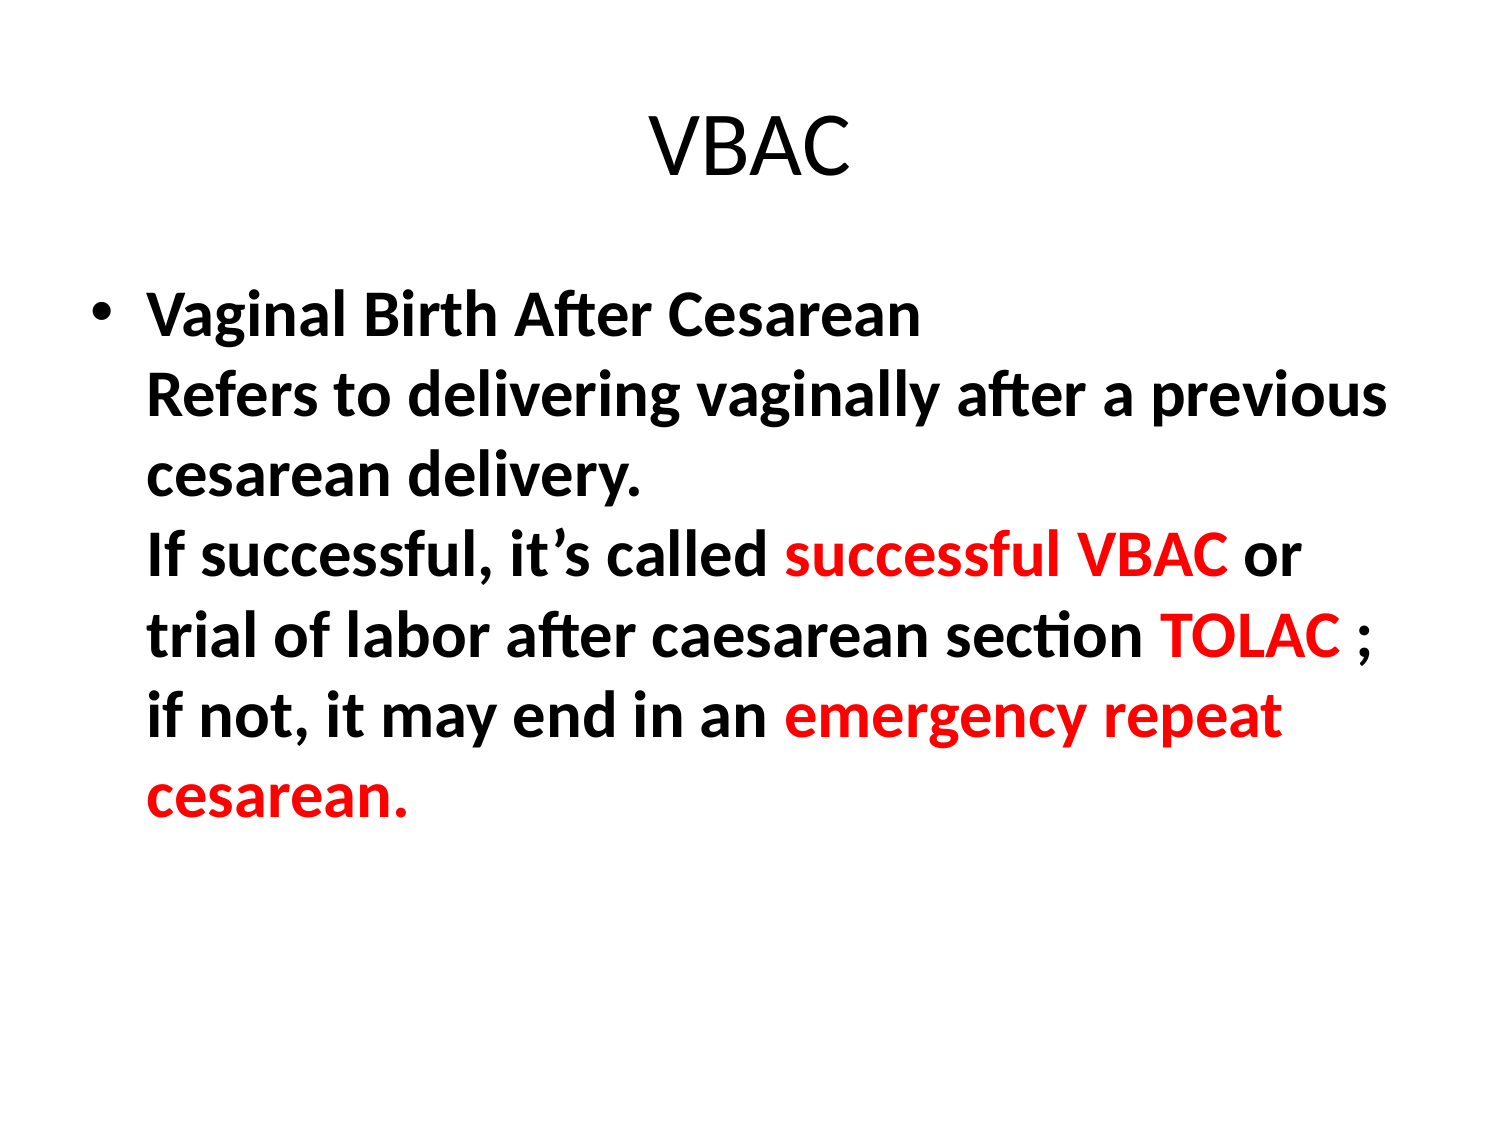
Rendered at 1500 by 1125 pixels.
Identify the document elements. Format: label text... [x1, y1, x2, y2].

list Vaginal Birth After Cesarean Refers to delivering vaginally after a previous cesarean delivery. If successful, it’s called successful VBAC or trial of labor after caesarean section TOLAC ; if not, it may end in an emergency repeat cesarean. [75, 262, 1425, 1005]
title VBAC [75, 45, 1425, 233]
